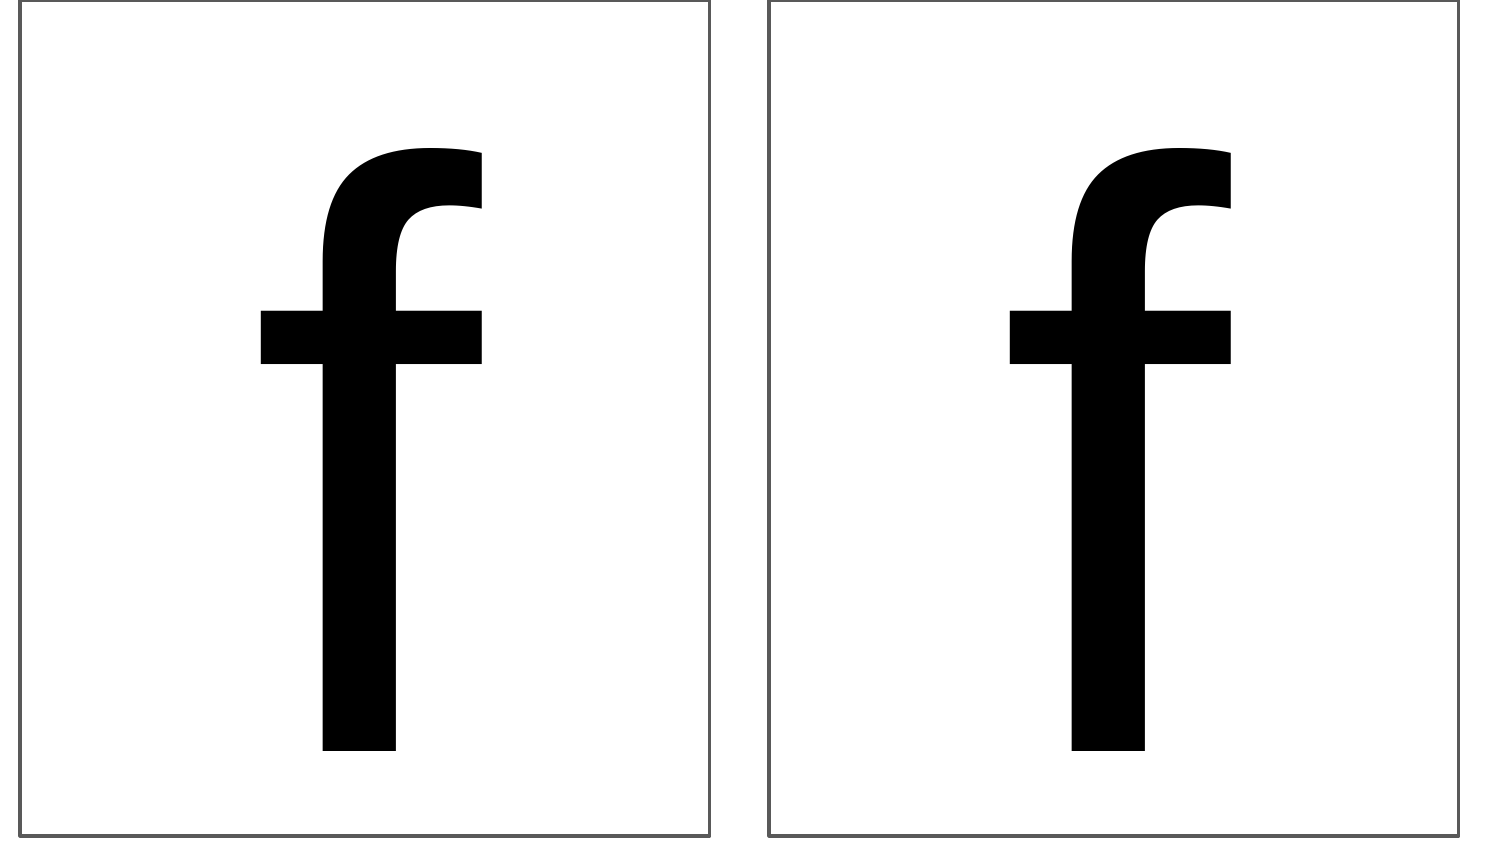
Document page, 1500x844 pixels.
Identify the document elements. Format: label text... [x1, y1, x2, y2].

text_box f [768, 0, 1459, 836]
text_box f [19, 0, 710, 836]
